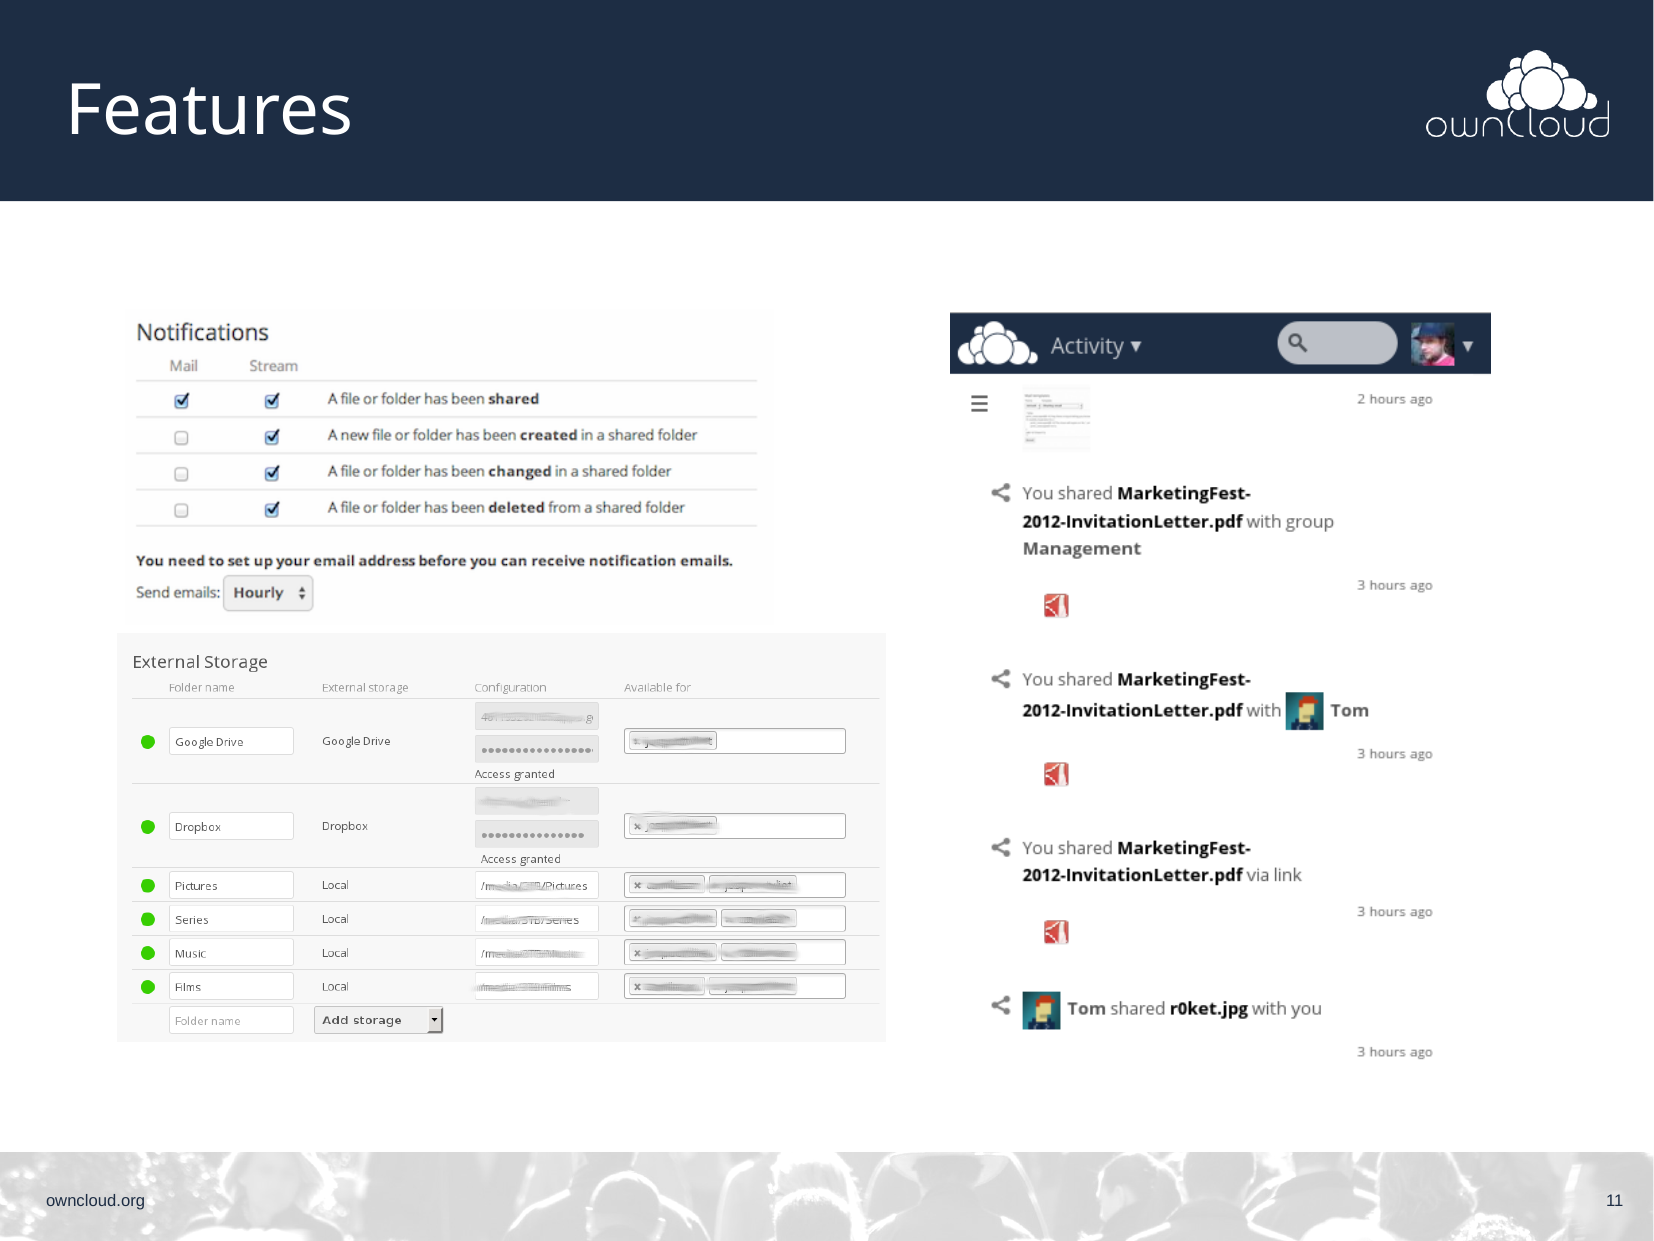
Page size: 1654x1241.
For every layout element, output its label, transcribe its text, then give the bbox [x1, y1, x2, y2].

picture [124, 309, 775, 626]
picture [1426, 50, 1609, 137]
picture [950, 312, 1491, 1062]
picture [0, 1152, 1654, 1241]
picture [116, 633, 886, 1042]
text_box Features [51, 6, 1387, 206]
